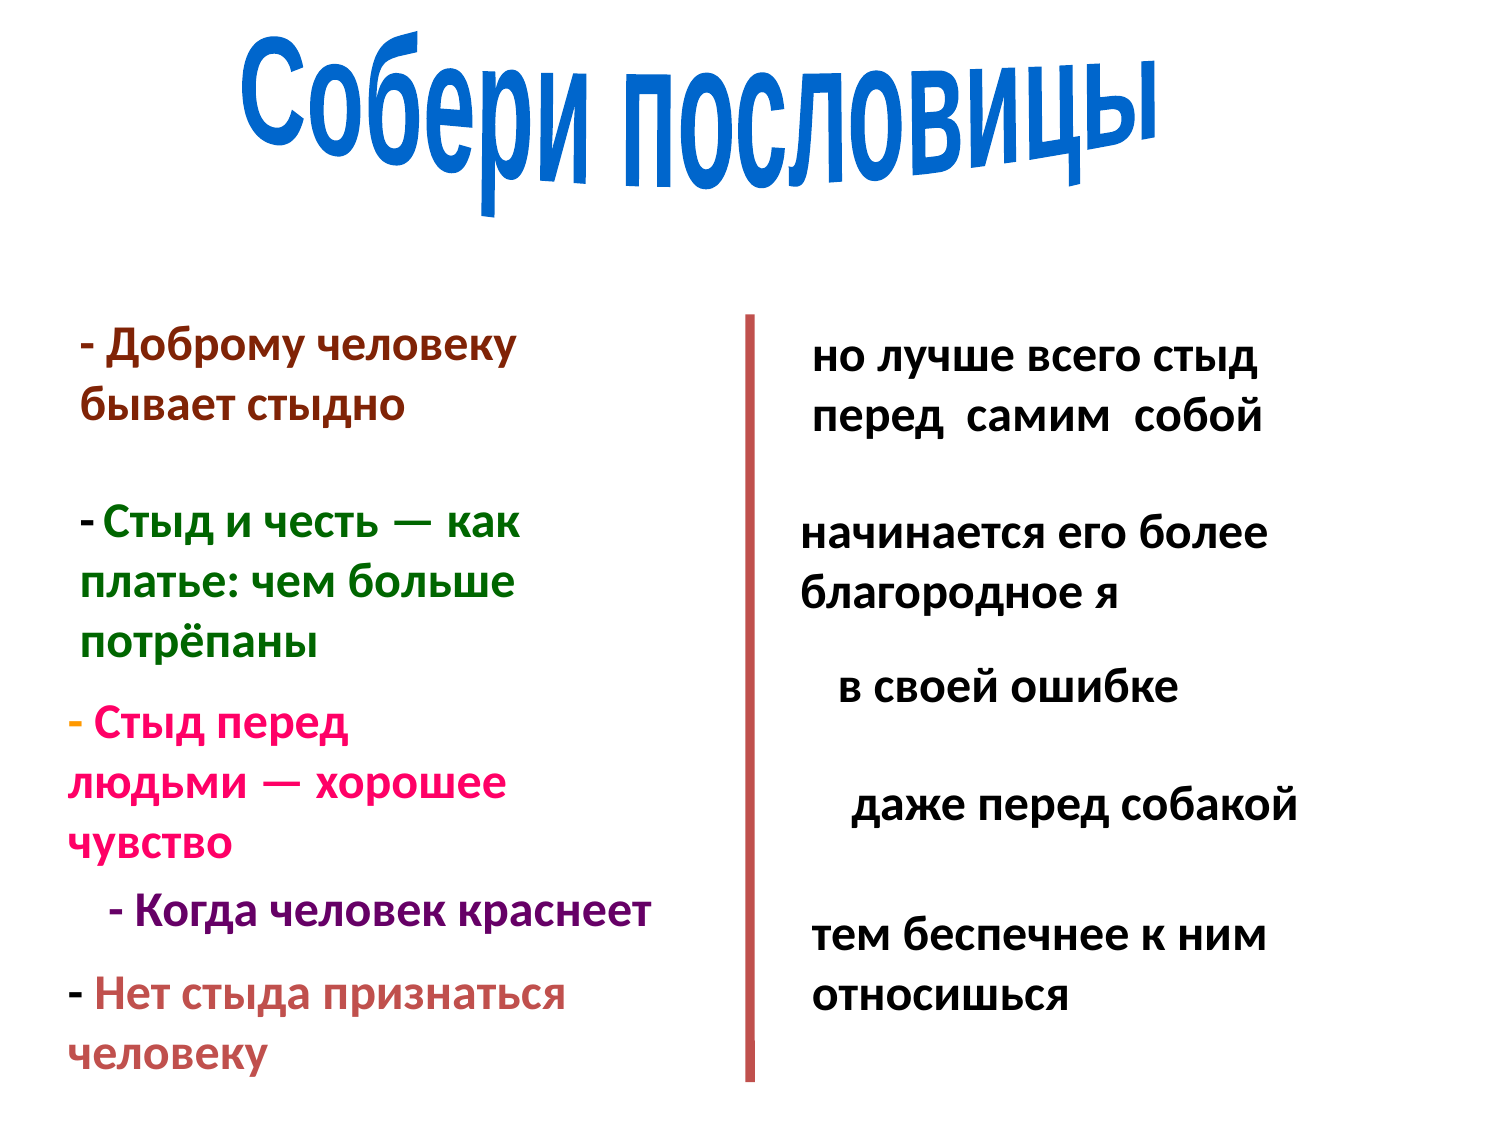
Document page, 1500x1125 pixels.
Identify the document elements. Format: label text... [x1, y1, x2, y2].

text_box но лучше всего стыд перед самим собой [797, 314, 1424, 449]
text_box - Доброму человеку бывает стыдно [64, 302, 680, 438]
text_box тем беспечнее к ним относишься [797, 893, 1329, 1028]
text_box начинается его более благородное я [785, 491, 1377, 627]
text_box - Когда человек краснеет [93, 869, 667, 945]
text_box - Нет стыда признаться человеку [53, 952, 762, 1087]
text_box - Стыд перед людьми — хорошее чувство [53, 680, 585, 876]
text_box даже перед собакой [785, 763, 1365, 839]
text_box в своей ошибке [822, 645, 1195, 720]
text_box - Стыд и честь — как платье: чем больше потрёпаны [64, 479, 632, 675]
